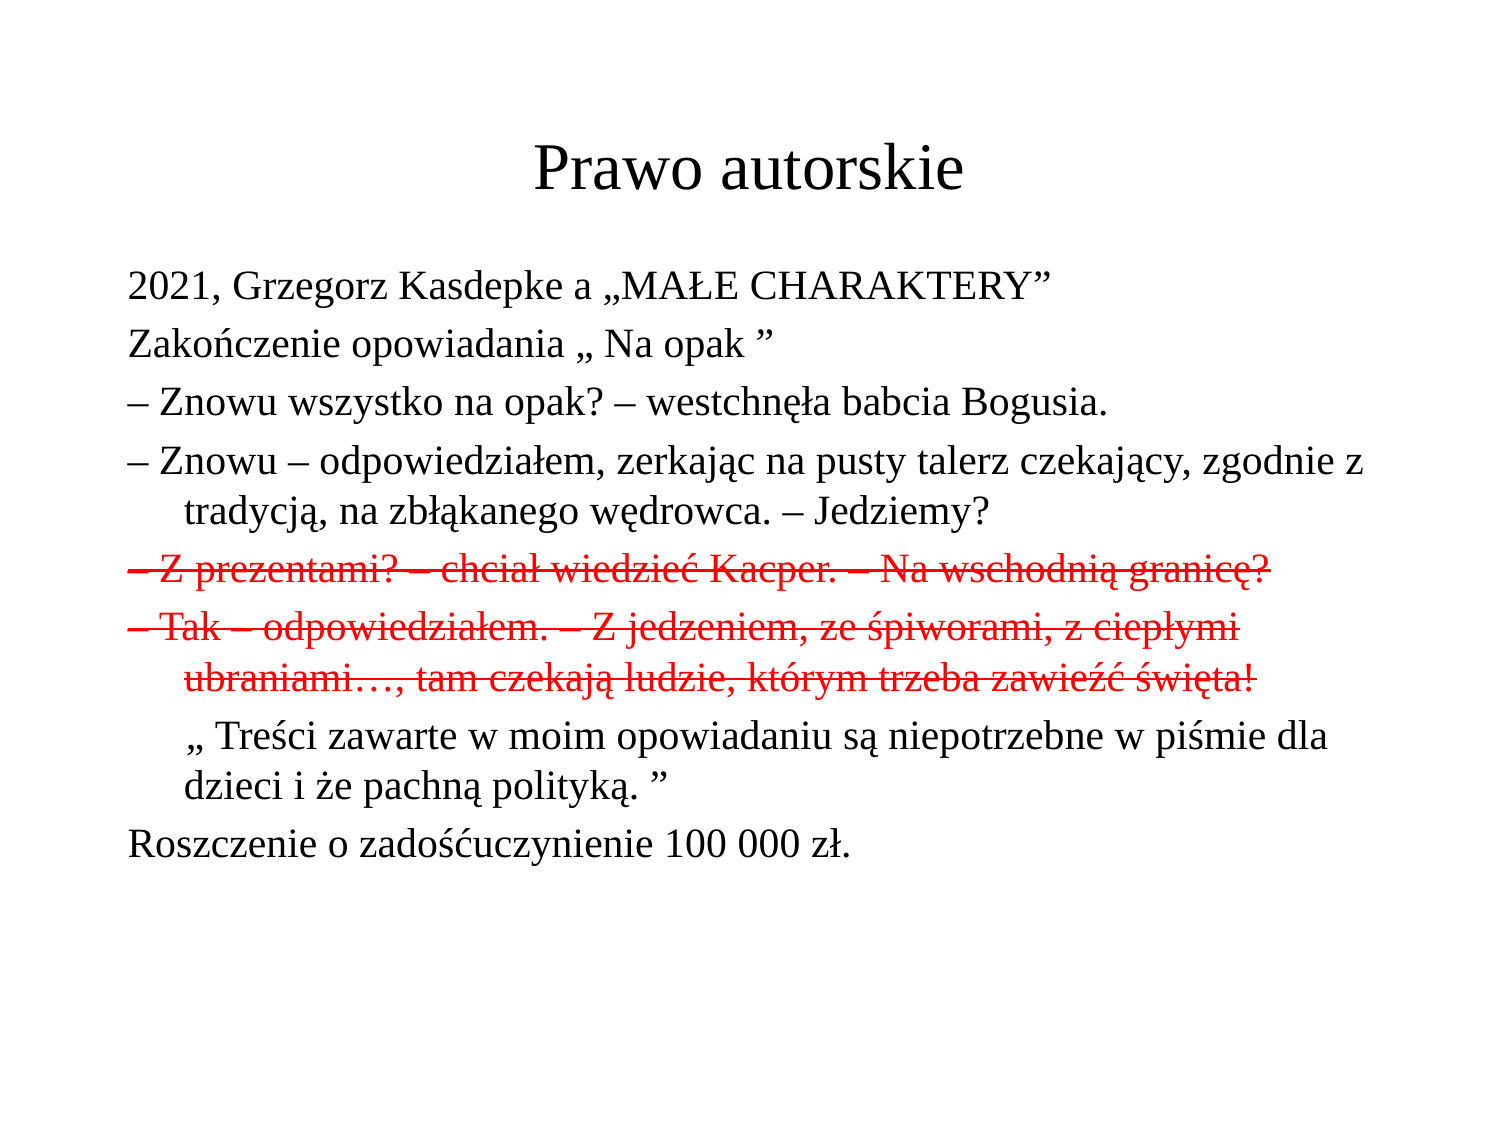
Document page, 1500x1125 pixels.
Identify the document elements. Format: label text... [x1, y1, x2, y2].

list 2021, Grzegorz Kasdepke a „MAŁE CHARAKTERY” Zakończenie opowiadania „ Na opak ” – Znowu wszystko na opak? – westchnęła babcia Bogusia. – Znowu – odpowiedziałem, zerkając na pusty talerz czekający, zgodnie z tradycją, na zbłąkanego wędrowca. – Jedziemy? – Z prezentami? – chciał wiedzieć Kacper. – Na wschodnią granicę? – Tak – odpowiedziałem. – Z jedzeniem, ze śpiworami, z ciepłymi ubraniami…, tam czekają ludzie, którym trzeba zawieźć święta! „ Treści zawarte w moim opowiadaniu są niepotrzebne w piśmie dla dzieci i że pachną polityką. ” Roszczenie o zadośćuczynienie 100 000 zł. [112, 249, 1388, 1001]
title Prawo autorskie [112, 99, 1388, 226]
